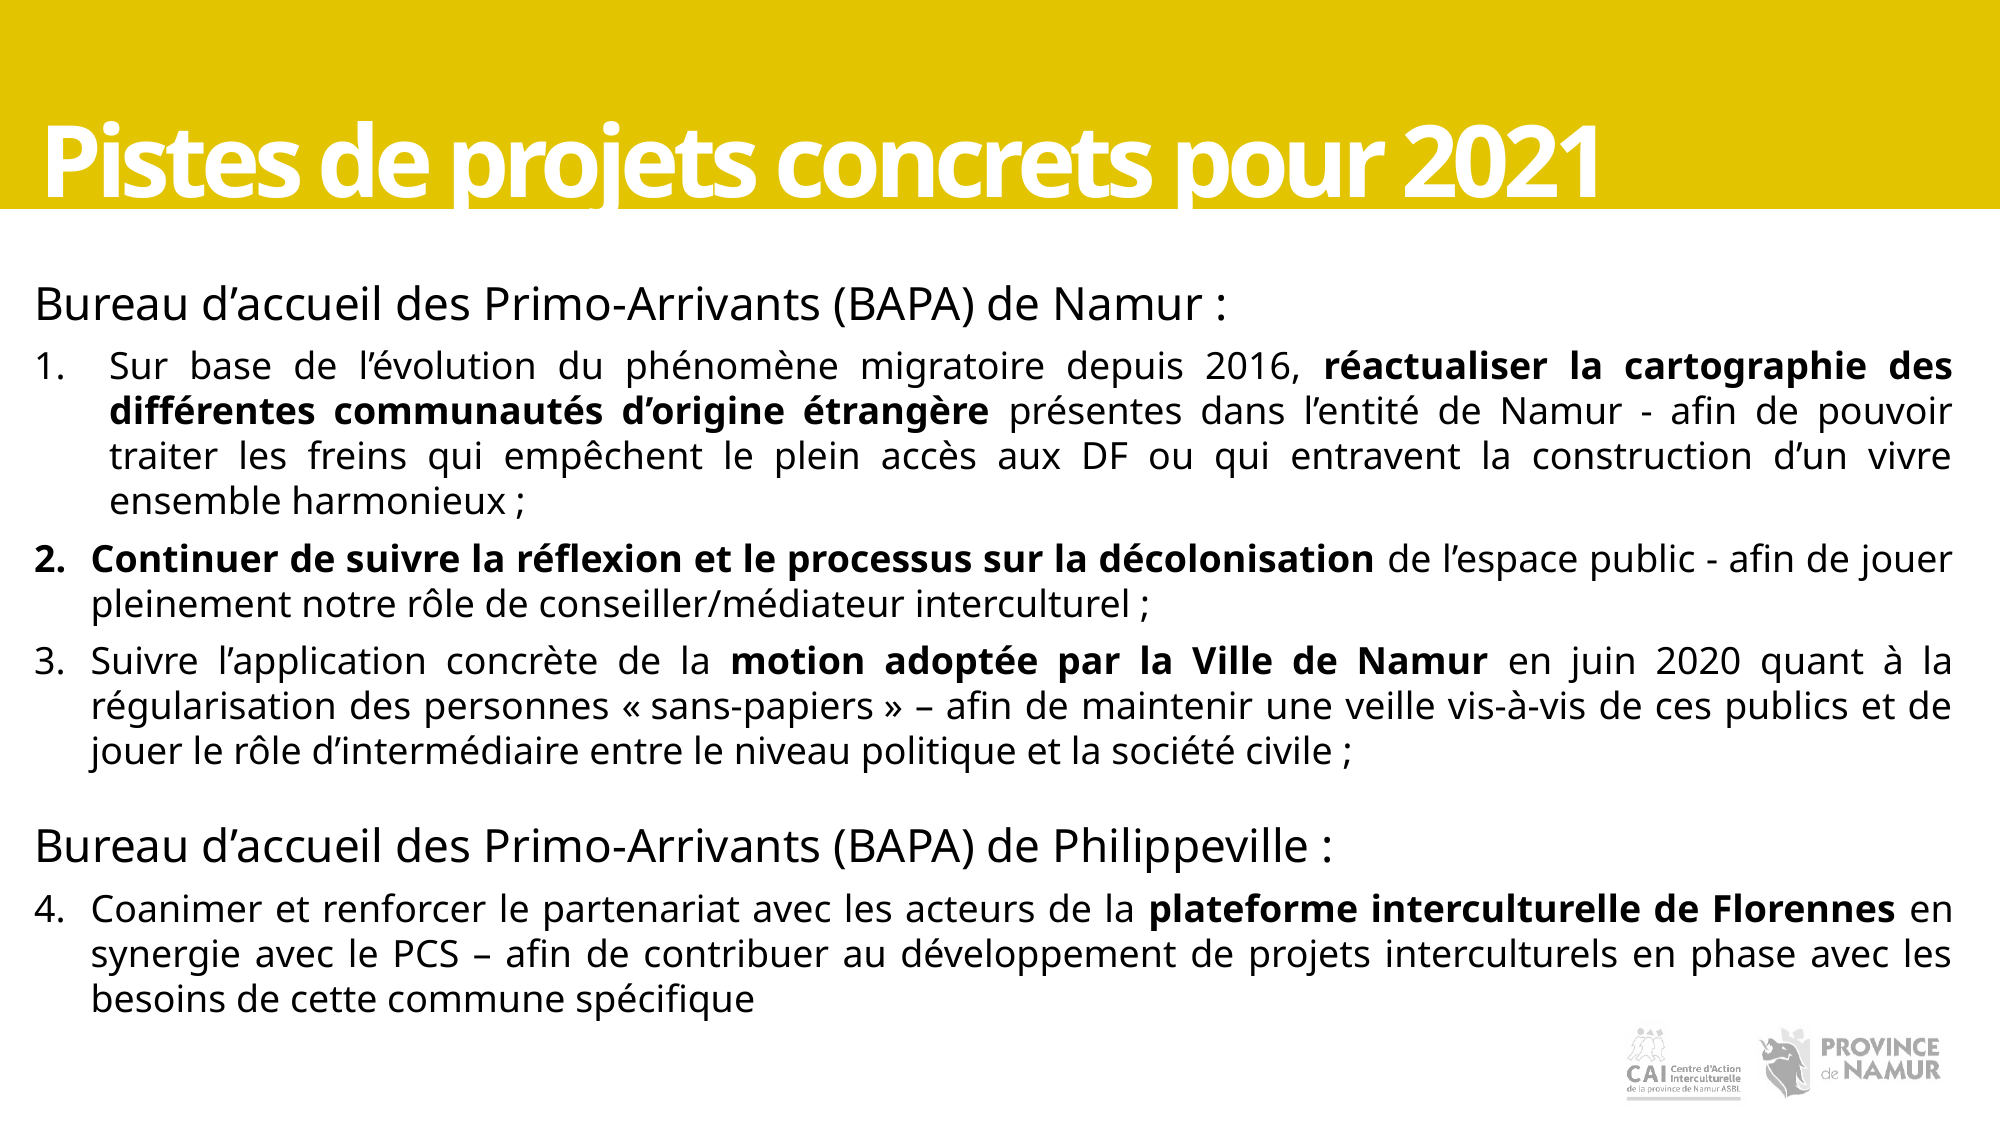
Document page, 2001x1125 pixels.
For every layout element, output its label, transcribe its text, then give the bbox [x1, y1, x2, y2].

picture [1614, 1019, 1950, 1116]
text_box Pistes de projets concrets pour 2021 [25, 90, 1627, 225]
text_box Bureau d’accueil des Primo-Arrivants (BAPA) de Namur : Sur base de l’évolution du phénomène migratoire depuis 2016, réactualiser la cartographie des différentes communautés d’origine étrangère présentes dans l’entité de Namur - afin de pouvoir traiter les freins qui empêchent le plein accès aux DF ou qui entravent la construction d’un vivre ensemble harmonieux ; Continuer de suivre la réflexion et le processus sur la décolonisation de l’espace public - afin de jouer pleinement notre rôle de conseiller/médiateur interculturel ; Suivre l’application concrète de la motion adoptée par la Ville de Namur en juin 2020 quant à la régularisation des personnes « sans-papiers » – afin de maintenir une veille vis-à-vis de ces publics et de jouer le rôle d’intermédiaire entre le niveau politique et la société civile ; Bureau d’accueil des Primo-Arrivants (BAPA) de Philippeville : Coanimer et renforcer le partenariat avec les acteurs de la plateforme interculturelle de Florennes en synergie avec le PCS – afin de contribuer au développement de projets interculturels en phase avec les besoins de cette commune spécifique [19, 267, 1969, 1095]
text_box [0, 0, 2000, 209]
